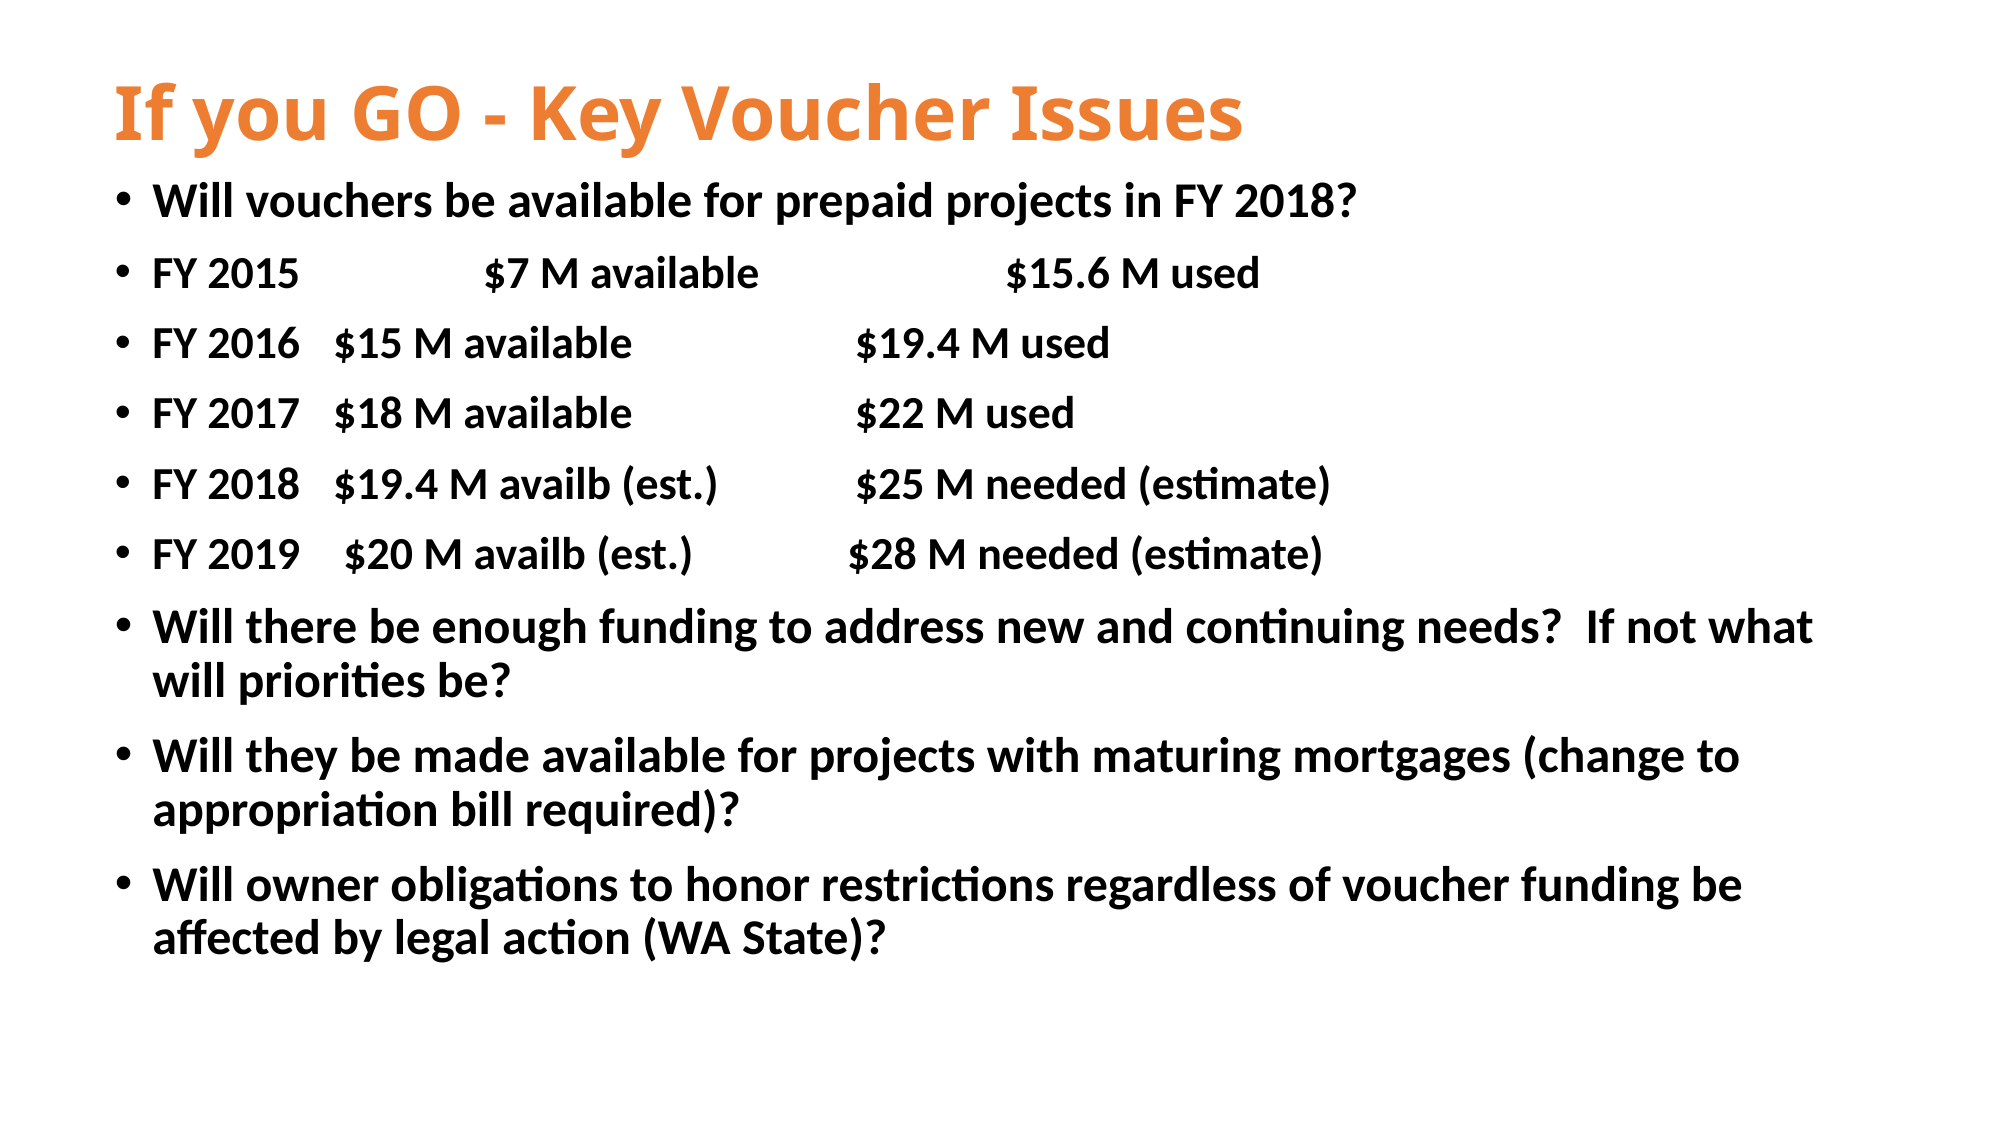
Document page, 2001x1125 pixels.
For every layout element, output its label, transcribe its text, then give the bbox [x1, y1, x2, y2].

title If you GO - Key Voucher Issues [99, 45, 1900, 166]
list Will vouchers be available for prepaid projects in FY 2018? FY 2015 $7 M available $15.6 M used FY 2016 $15 M available $19.4 M used FY 2017 $18 M available $22 M used FY 2018 $19.4 M availb (est.) $25 M needed (estimate) FY 2019 $20 M availb (est.) $28 M needed (estimate) Will there be enough funding to address new and continuing needs? If not what will priorities be? Will they be made available for projects with maturing mortgages (change to appropriation bill required)? Will owner obligations to honor restrictions regardless of voucher funding be affected by legal action (WA State)? [99, 166, 1900, 1048]
